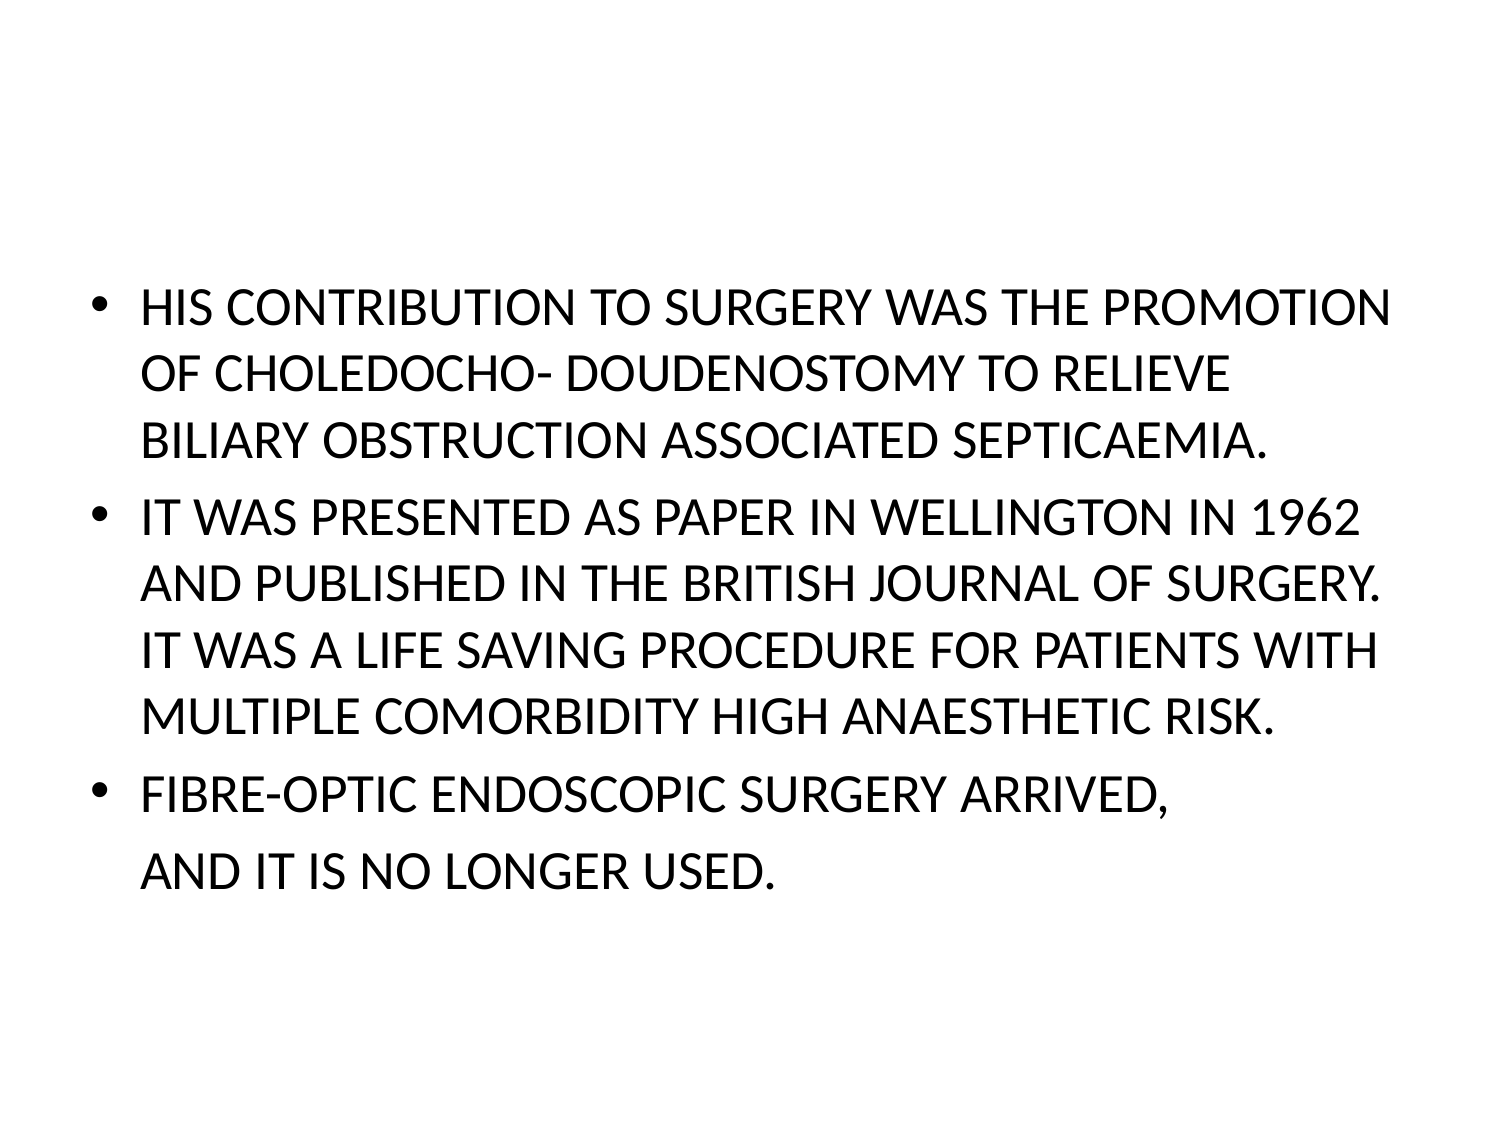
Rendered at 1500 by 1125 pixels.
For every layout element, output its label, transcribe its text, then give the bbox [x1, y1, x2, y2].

list HIS CONTRIBUTION TO SURGERY WAS THE PROMOTION OF CHOLEDOCHO- DOUDENOSTOMY TO RELIEVE BILIARY OBSTRUCTION ASSOCIATED SEPTICAEMIA. IT WAS PRESENTED AS PAPER IN WELLINGTON IN 1962 AND PUBLISHED IN THE BRITISH JOURNAL OF SURGERY. IT WAS A LIFE SAVING PROCEDURE FOR PATIENTS WITH MULTIPLE COMORBIDITY HIGH ANAESTHETIC RISK. FIBRE-OPTIC ENDOSCOPIC SURGERY ARRIVED, AND IT IS NO LONGER USED. [75, 262, 1425, 1005]
